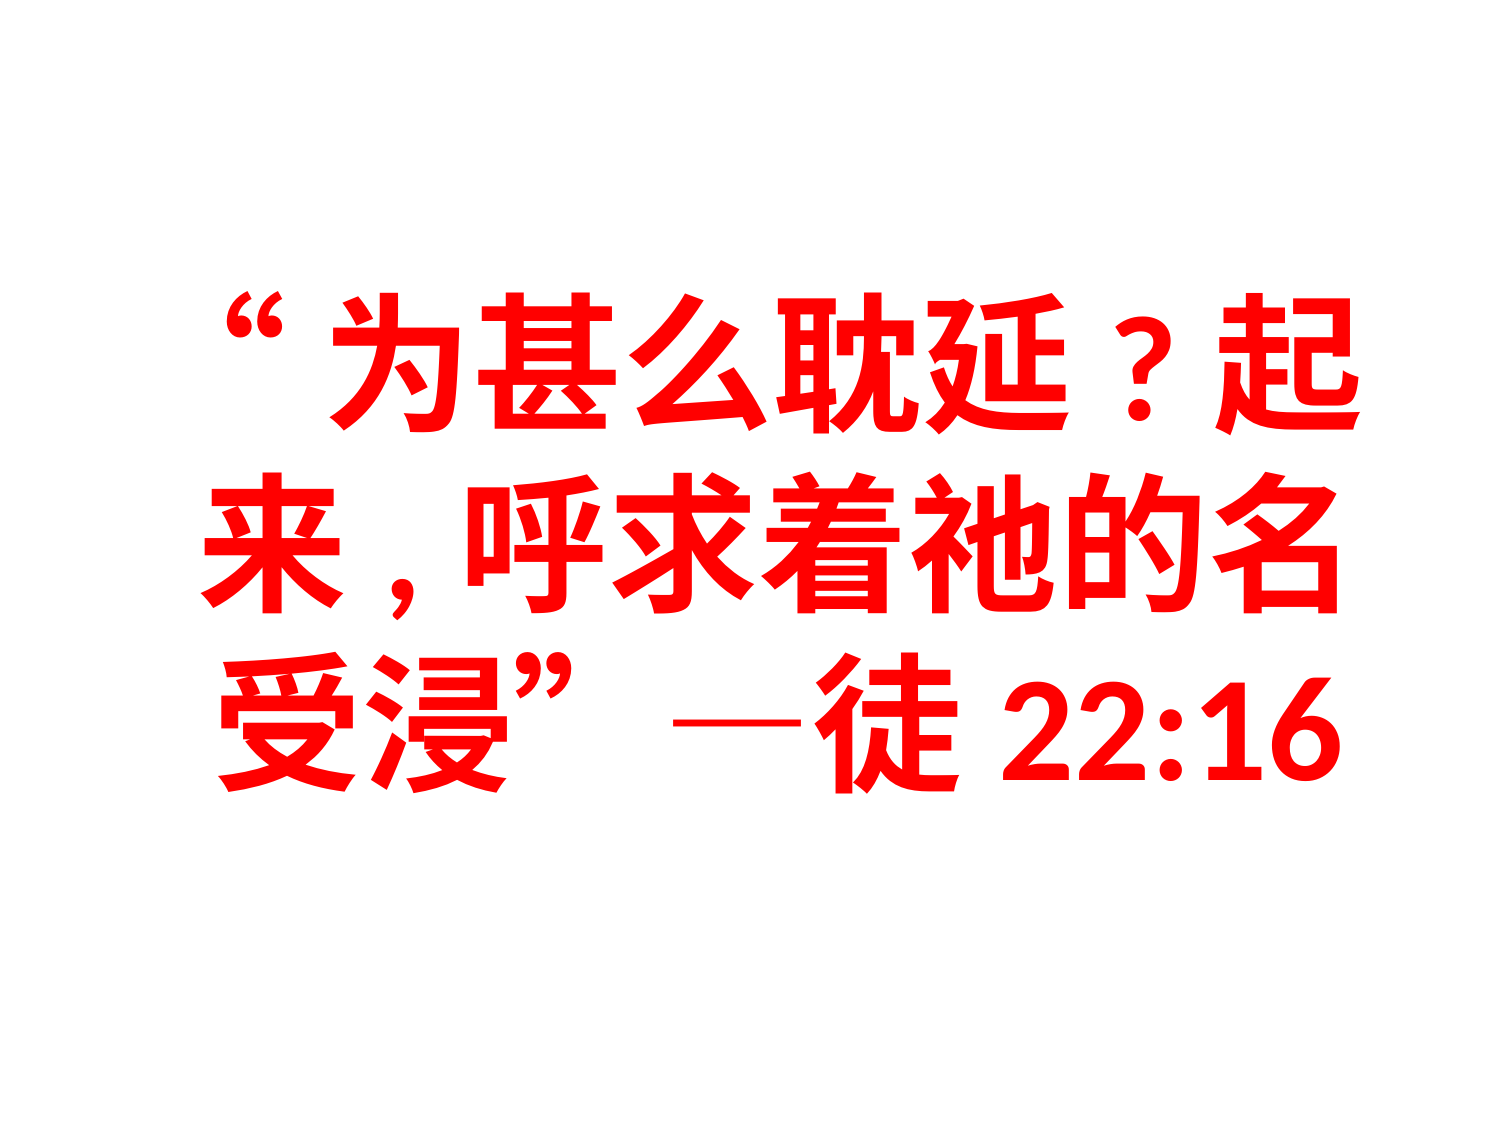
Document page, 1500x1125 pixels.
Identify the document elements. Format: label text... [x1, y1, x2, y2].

list “为甚么耽延?起来,呼求着祂的名受浸”—徒22:16 [75, 262, 1425, 1005]
